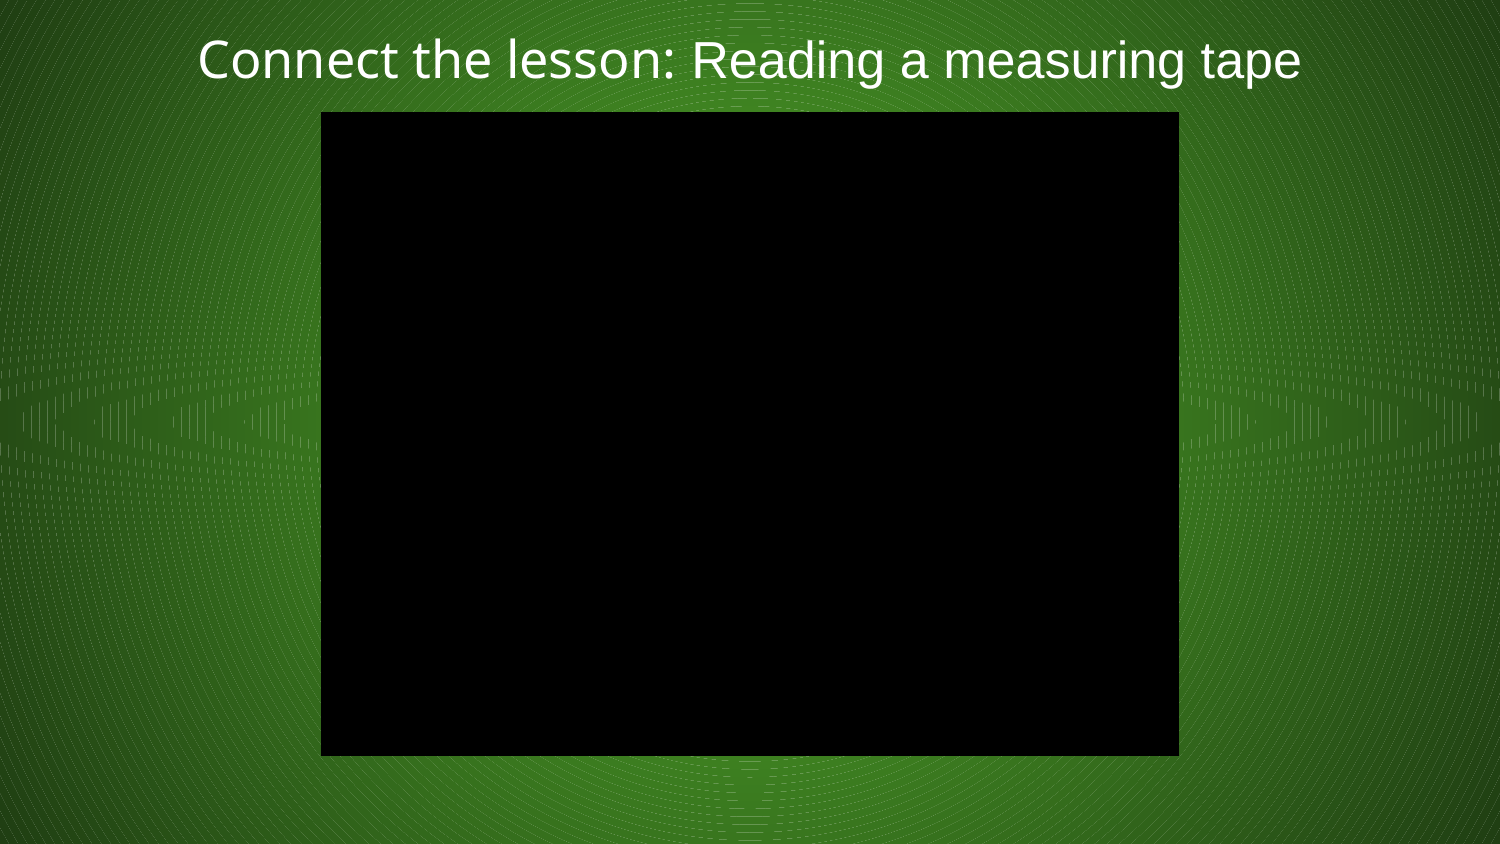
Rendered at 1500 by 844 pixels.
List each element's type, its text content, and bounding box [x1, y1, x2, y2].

title Connect the lesson: Reading a measuring tape [126, 11, 1374, 95]
picture [320, 112, 1180, 757]
